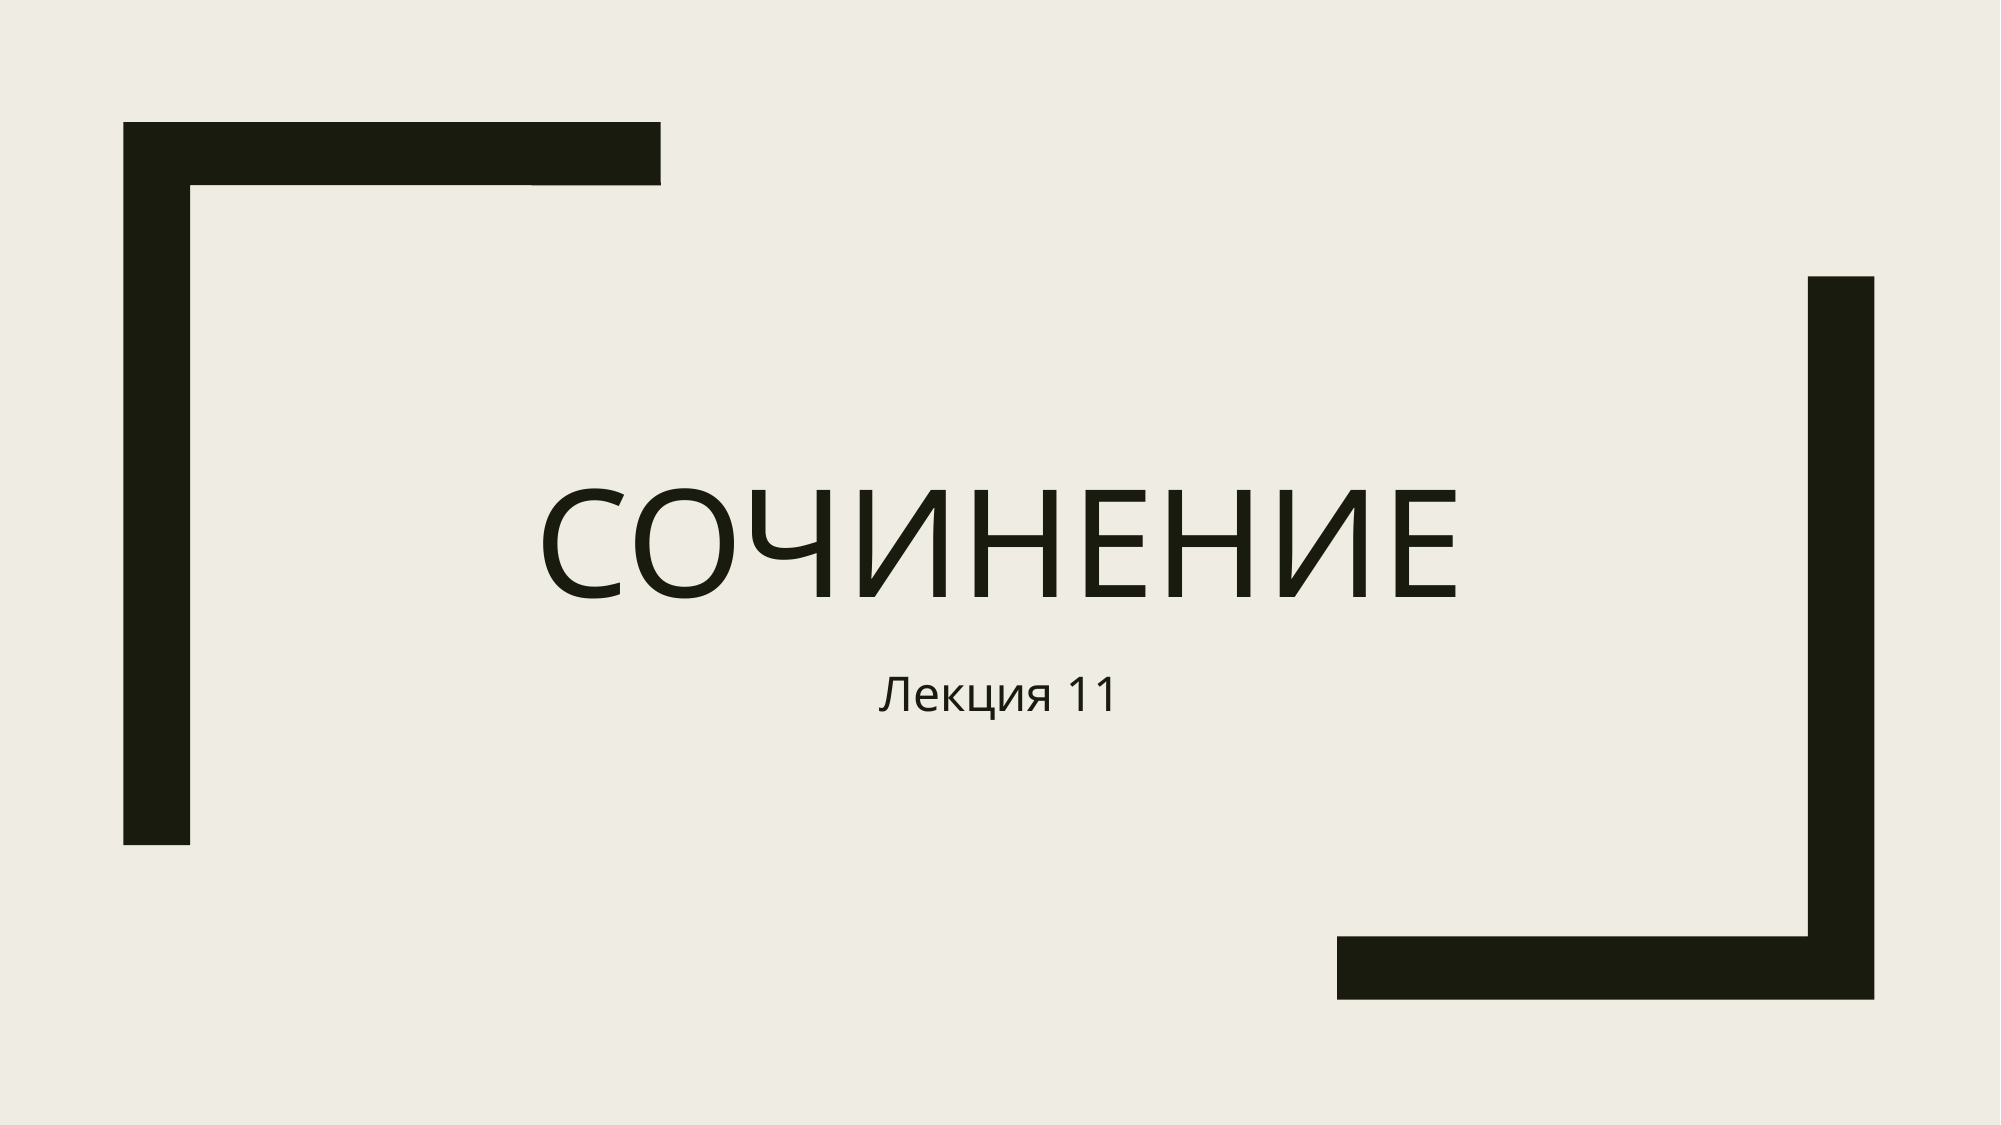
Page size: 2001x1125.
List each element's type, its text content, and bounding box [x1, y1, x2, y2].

title Сочинение [314, 293, 1686, 638]
subtitle Лекция 11 [439, 649, 1561, 828]
